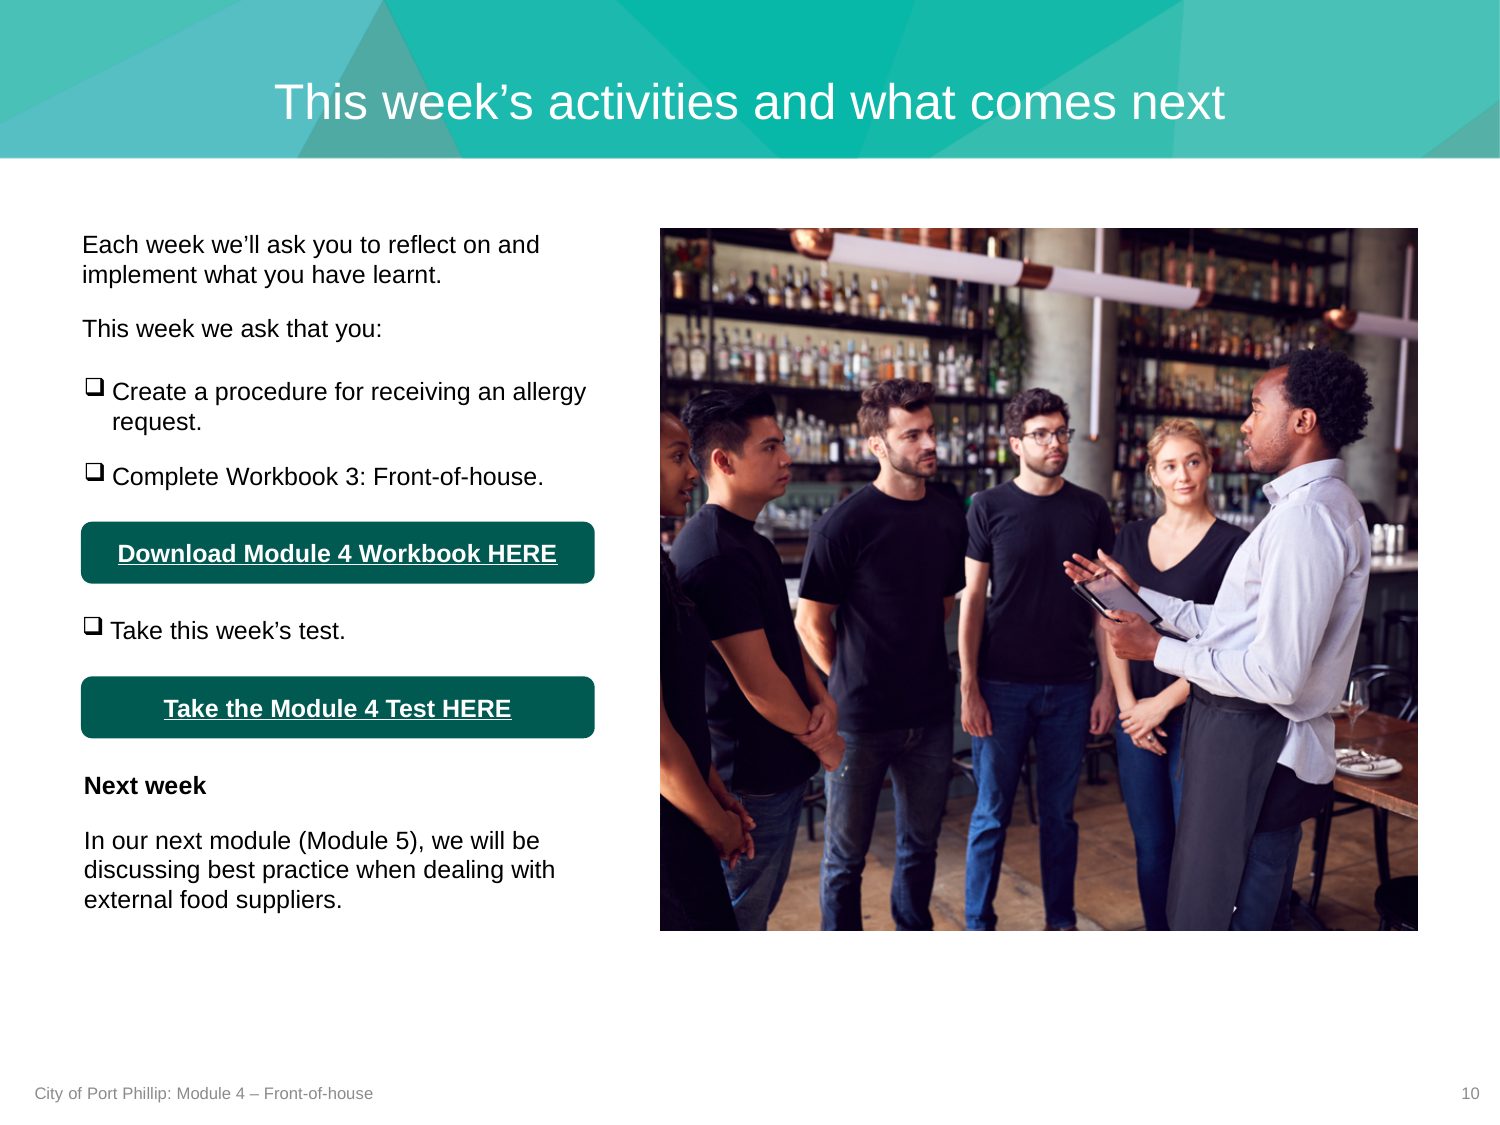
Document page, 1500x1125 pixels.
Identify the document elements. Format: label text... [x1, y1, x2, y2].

text_box Take this week’s test. [82, 614, 614, 645]
text_box This week’s activities and what comes next [70, 2, 1430, 130]
footer City of Port Phillip: Module 4 – Front-of-house [34, 1042, 774, 1103]
text_box Download Module 4 Workbook HERE [80, 521, 595, 584]
text_box Next week In our next module (Module 5), we will be discussing best practice when dealing with external food suppliers. [83, 769, 616, 979]
slide_number 10 [1142, 1042, 1480, 1103]
text_box Take the Module 4 Test HERE [80, 676, 595, 739]
text_box Complete Workbook 3: Front-of-house. [83, 460, 627, 491]
text_box Each week we’ll ask you to reflect on and implement what you have learnt. This week we ask that you: [82, 228, 625, 368]
text_box Create a procedure for receiving an allergy request. [83, 375, 627, 439]
picture [0, 0, 1500, 1125]
